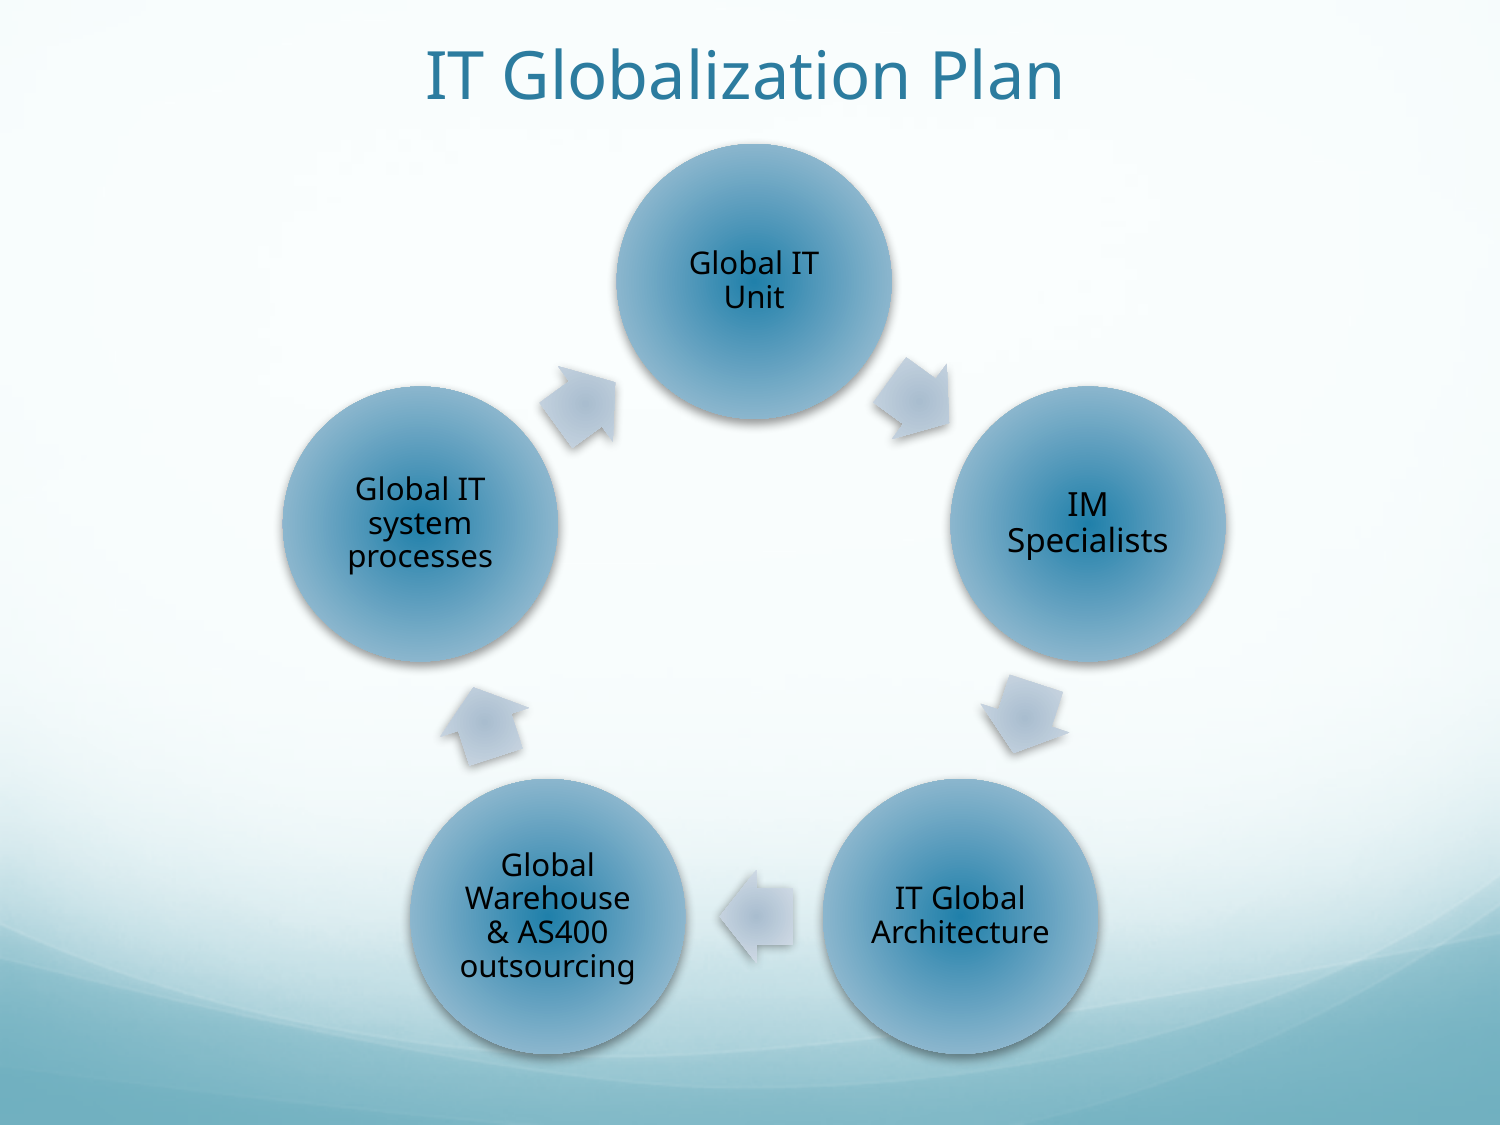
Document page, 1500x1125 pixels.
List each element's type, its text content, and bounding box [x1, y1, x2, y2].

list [26, 143, 1482, 1055]
title IT Globalization Plan [27, 17, 1465, 121]
